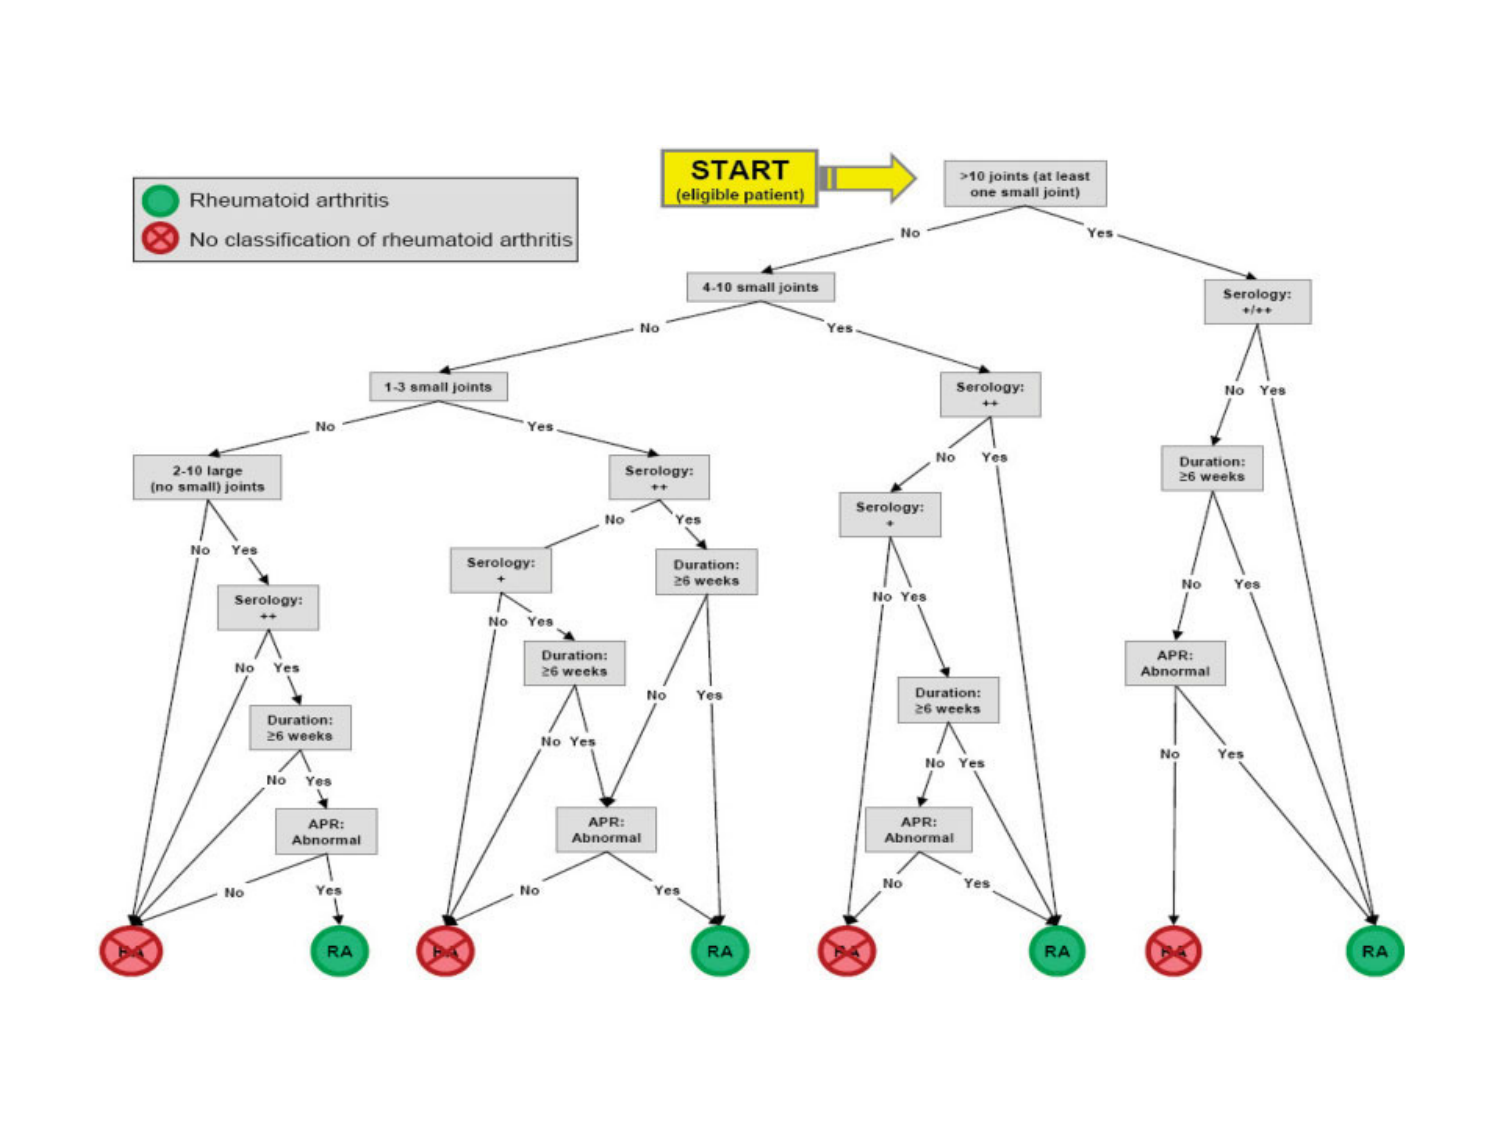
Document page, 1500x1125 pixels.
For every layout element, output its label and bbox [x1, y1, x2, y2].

picture [94, 145, 1406, 980]
